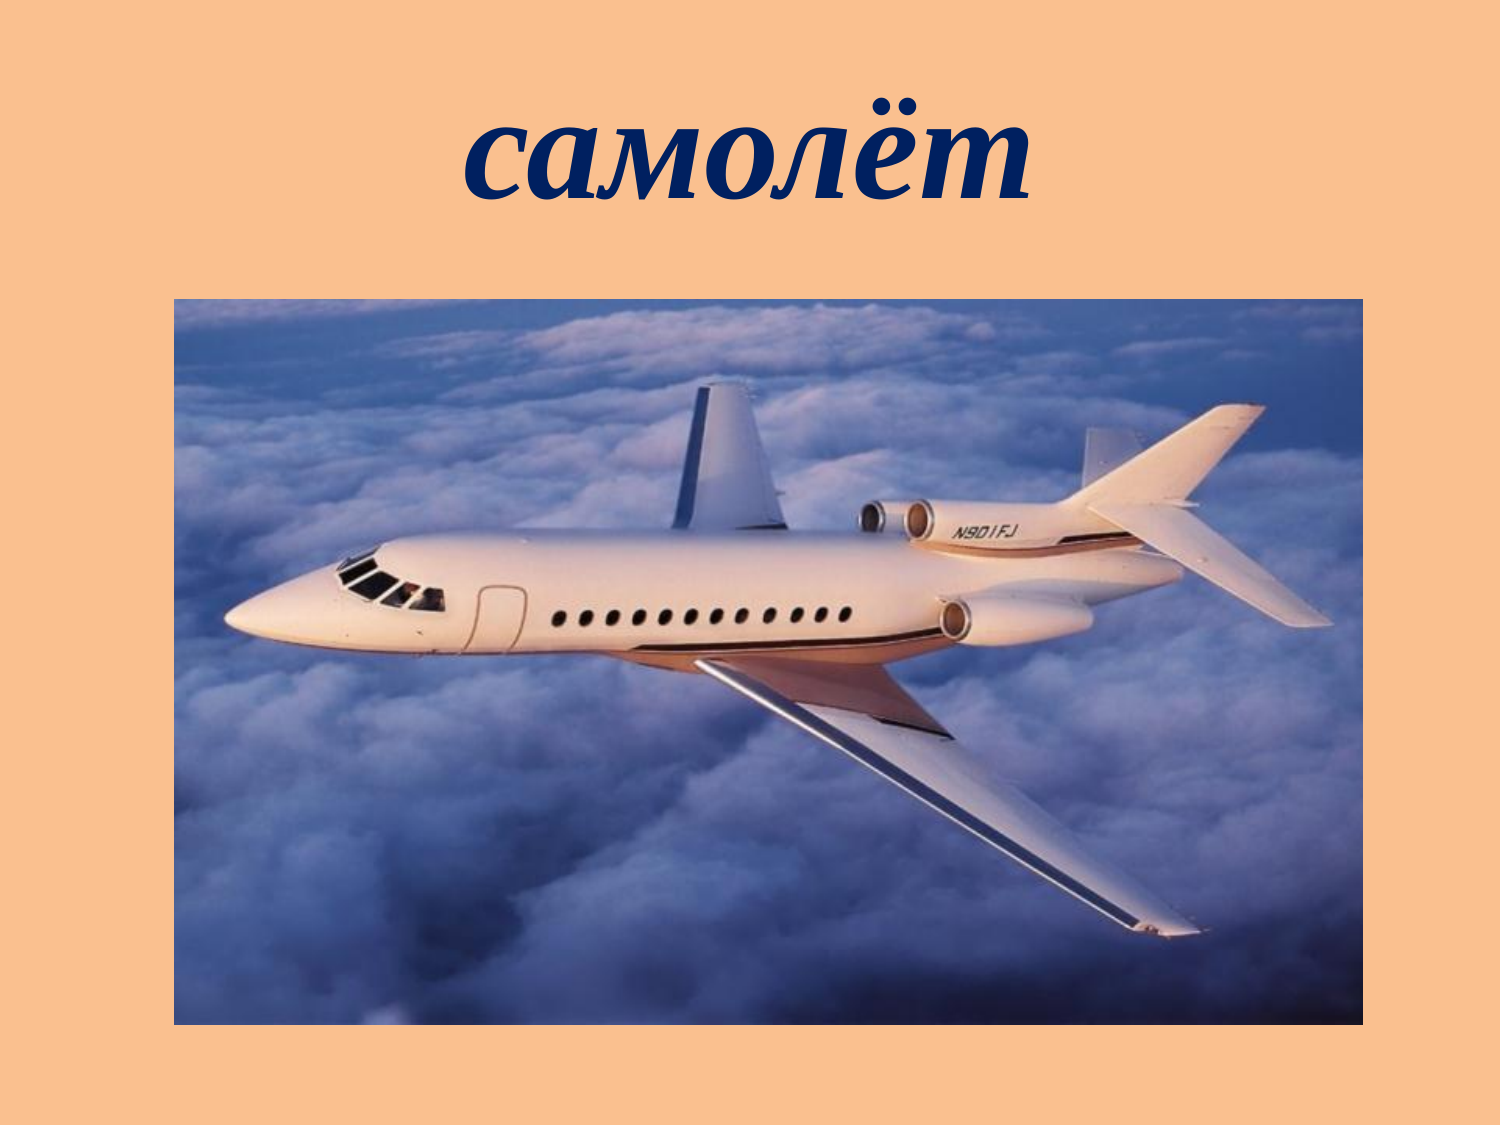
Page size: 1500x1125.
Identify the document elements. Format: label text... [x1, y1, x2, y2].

picture [174, 299, 1363, 1026]
title самолёт [75, 45, 1425, 233]
